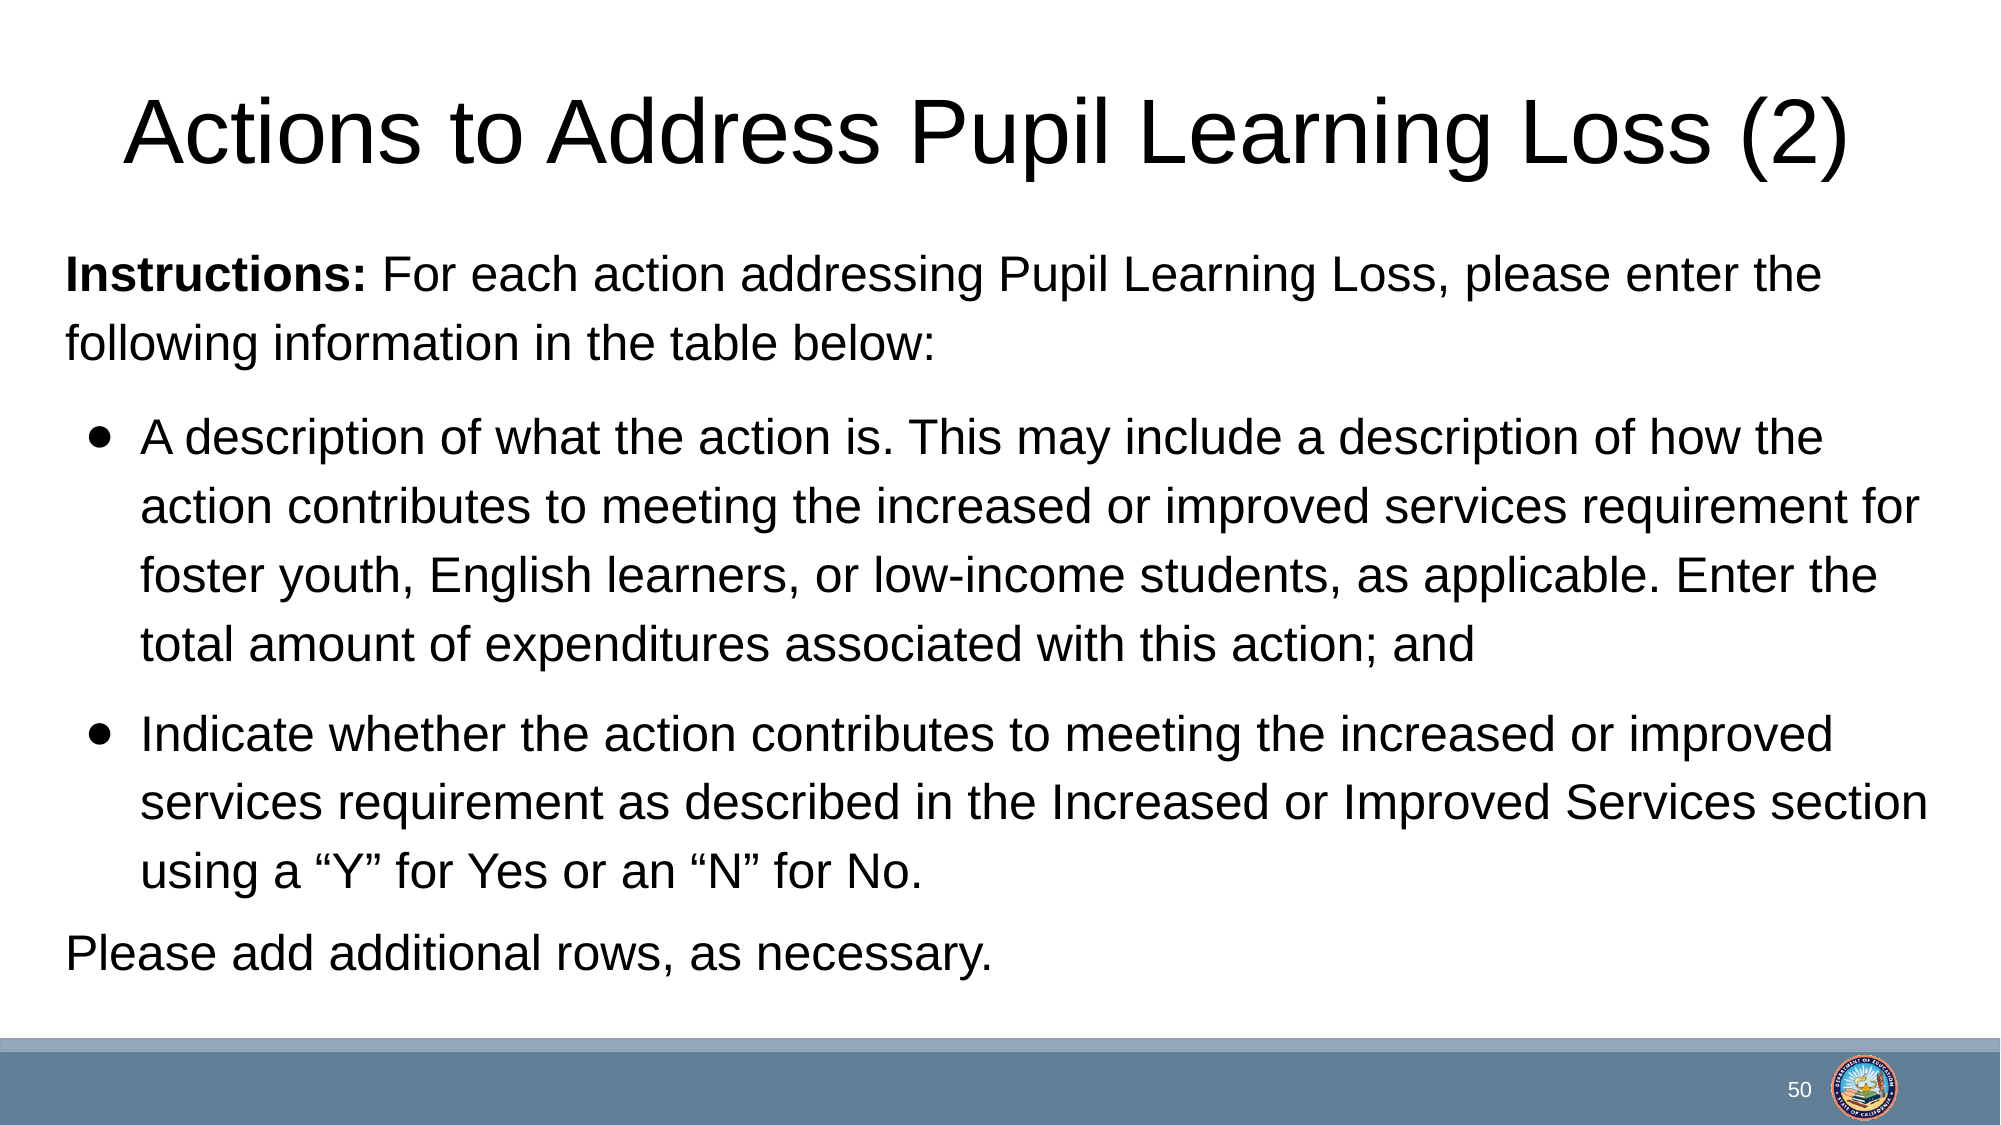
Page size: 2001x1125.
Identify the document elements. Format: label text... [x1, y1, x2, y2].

picture [1831, 1055, 1899, 1122]
text_box Instructions: For each action addressing Pupil Learning Loss, please enter the following information in the table below: A description of what the action is. This may include a description of how the action contributes to meeting the increased or improved services requirement for foster youth, English learners, or low-income students, as applicable. Enter the total amount of expenditures associated with this action; and Indicate whether the action contributes to meeting the increased or improved services requirement as described in the Increased or Improved Services section using a “Y” for Yes or an “N” for No. Please add additional rows, as necessary. [49, 217, 1950, 998]
title Actions to Address Pupil Learning Loss (2) [49, 29, 1926, 190]
slide_number 50 [1611, 1059, 1827, 1119]
